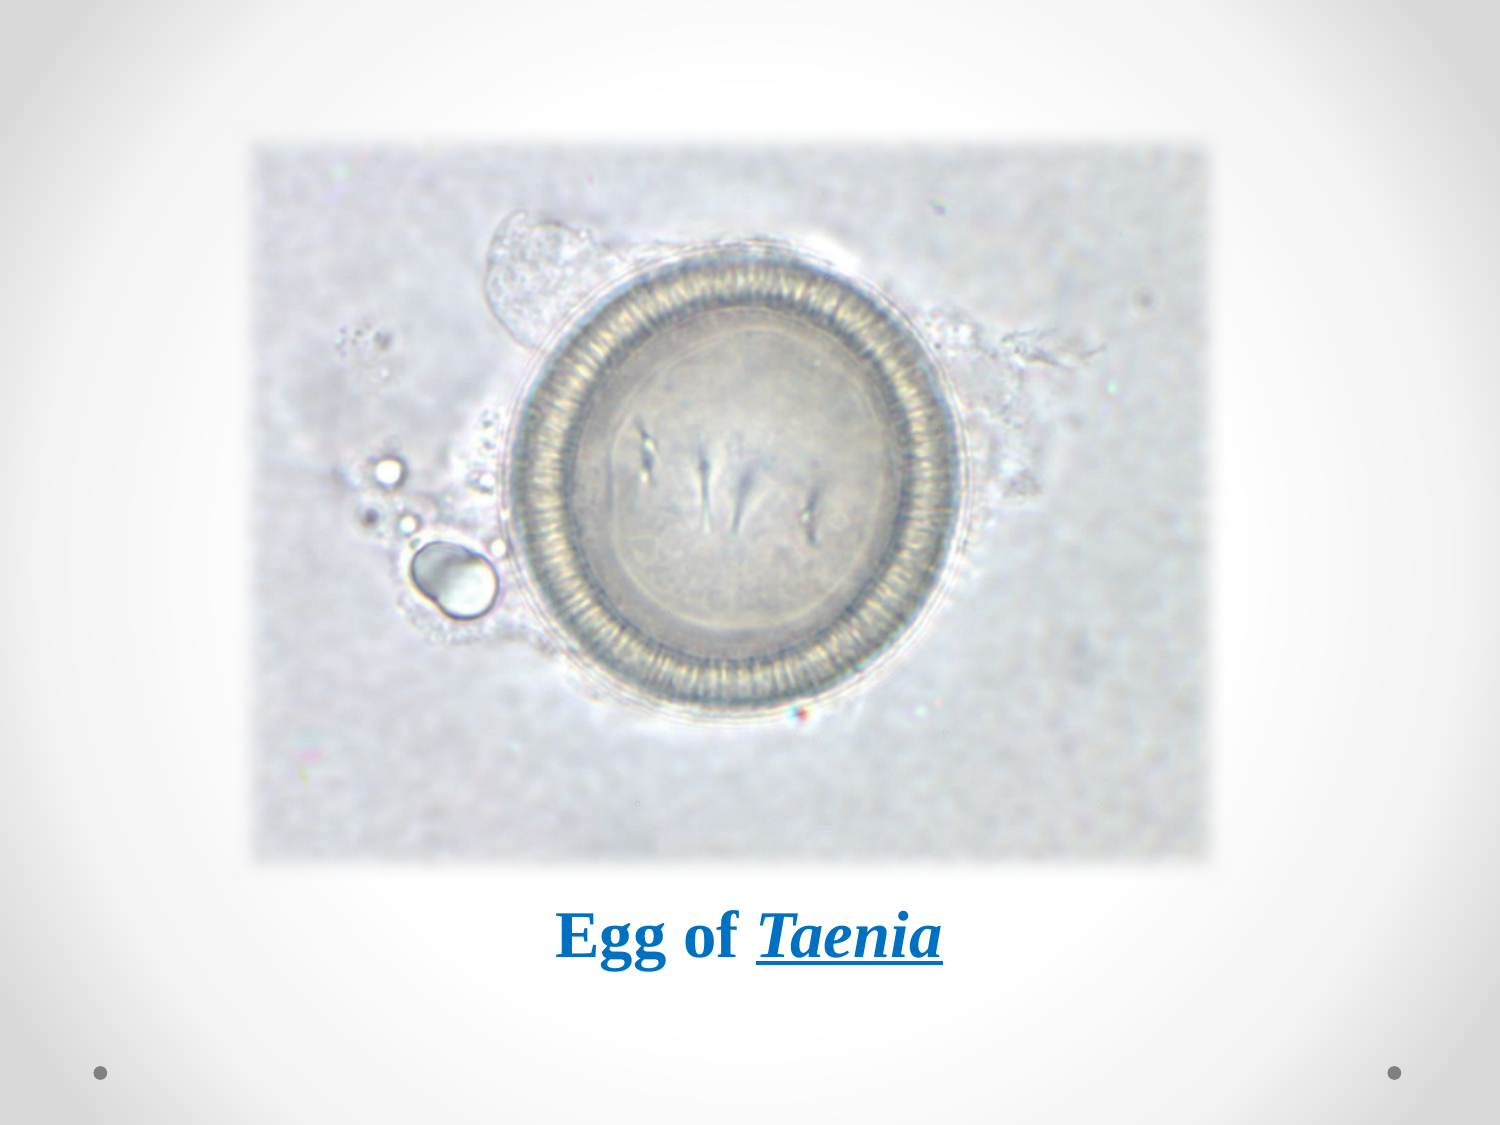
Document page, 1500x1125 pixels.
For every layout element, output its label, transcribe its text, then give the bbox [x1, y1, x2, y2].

picture [0, 0, 1500, 1125]
text_box Egg of Taenia [540, 890, 958, 978]
